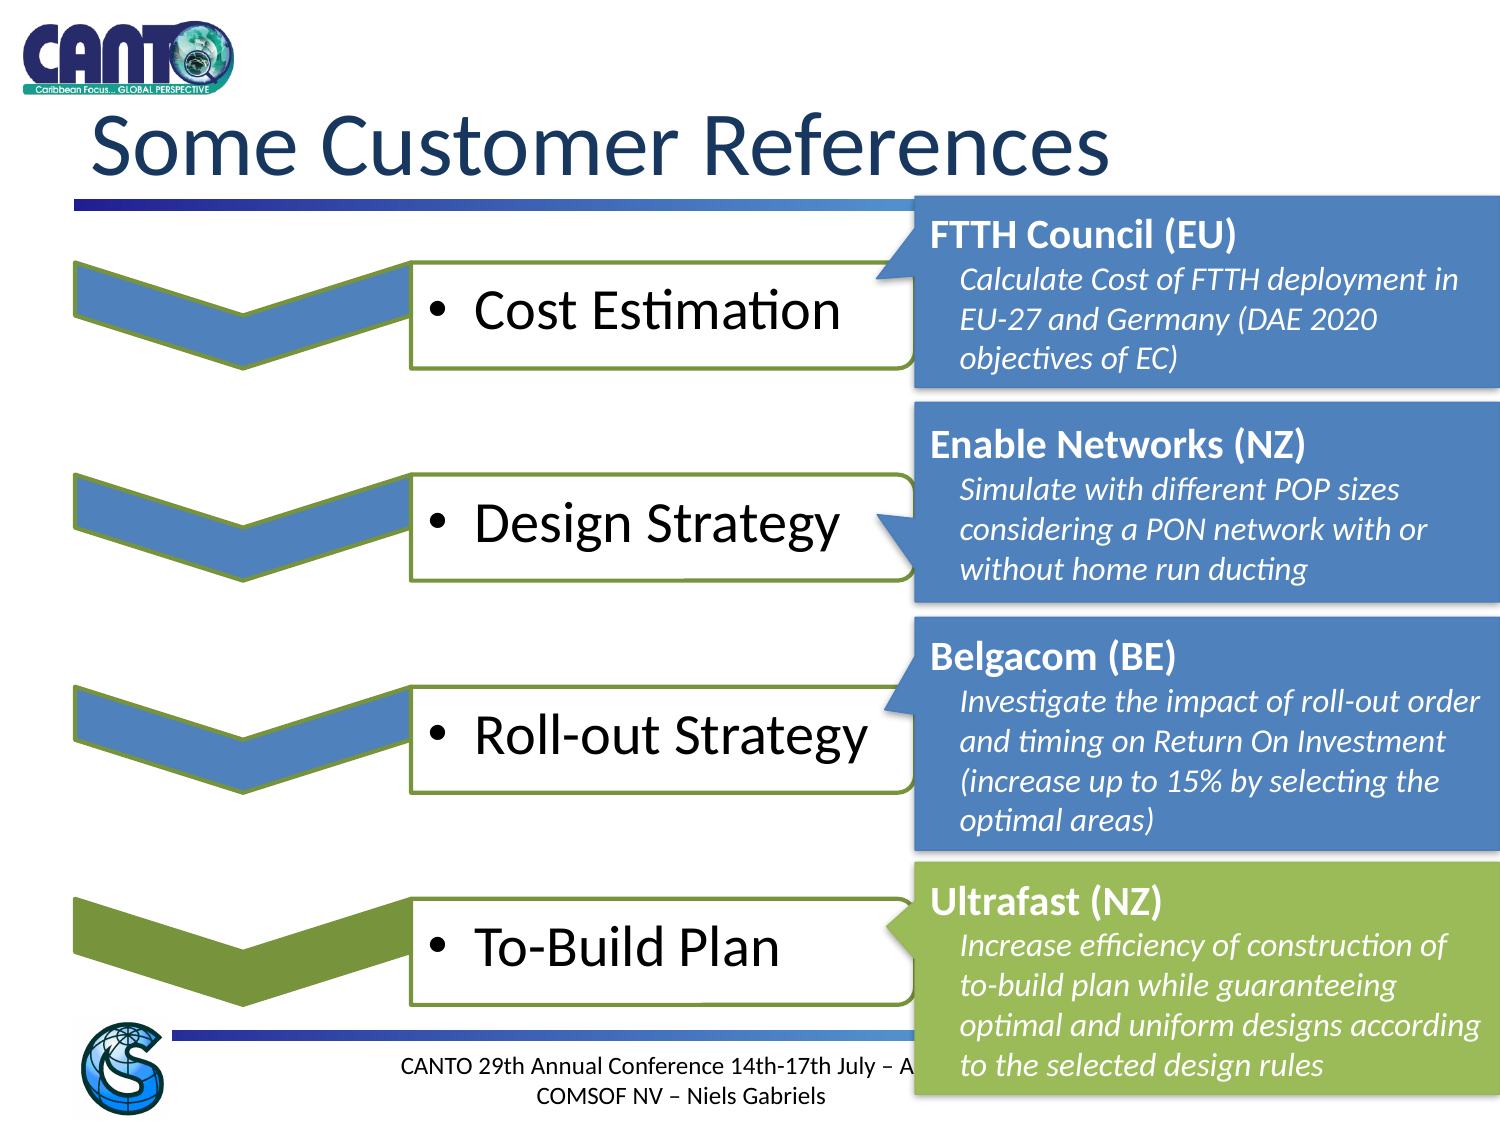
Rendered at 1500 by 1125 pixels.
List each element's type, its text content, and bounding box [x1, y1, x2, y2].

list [74, 262, 916, 1006]
picture [0, 0, 264, 138]
text_box Ultrafast (NZ) Increase efficiency of construction of to-build plan while guaranteeing optimal and uniform designs according to the selected design rules [914, 861, 1500, 1095]
picture [72, 1018, 172, 1118]
text_box FTTH Council (EU) Calculate Cost of FTTH deployment in EU-27 and Germany (DAE 2020 objectives of EC) [889, 195, 1500, 389]
text_box Enable Networks (NZ) Simulate with different POP sizes considering a PON network with or without home run ducting [920, 401, 1500, 603]
title Some Customer References [75, 45, 1425, 233]
text_box Belgacom (BE) Investigate the impact of roll-out order and timing on Return On Investment (increase up to 15% by selecting the optimal areas) [920, 616, 1500, 851]
